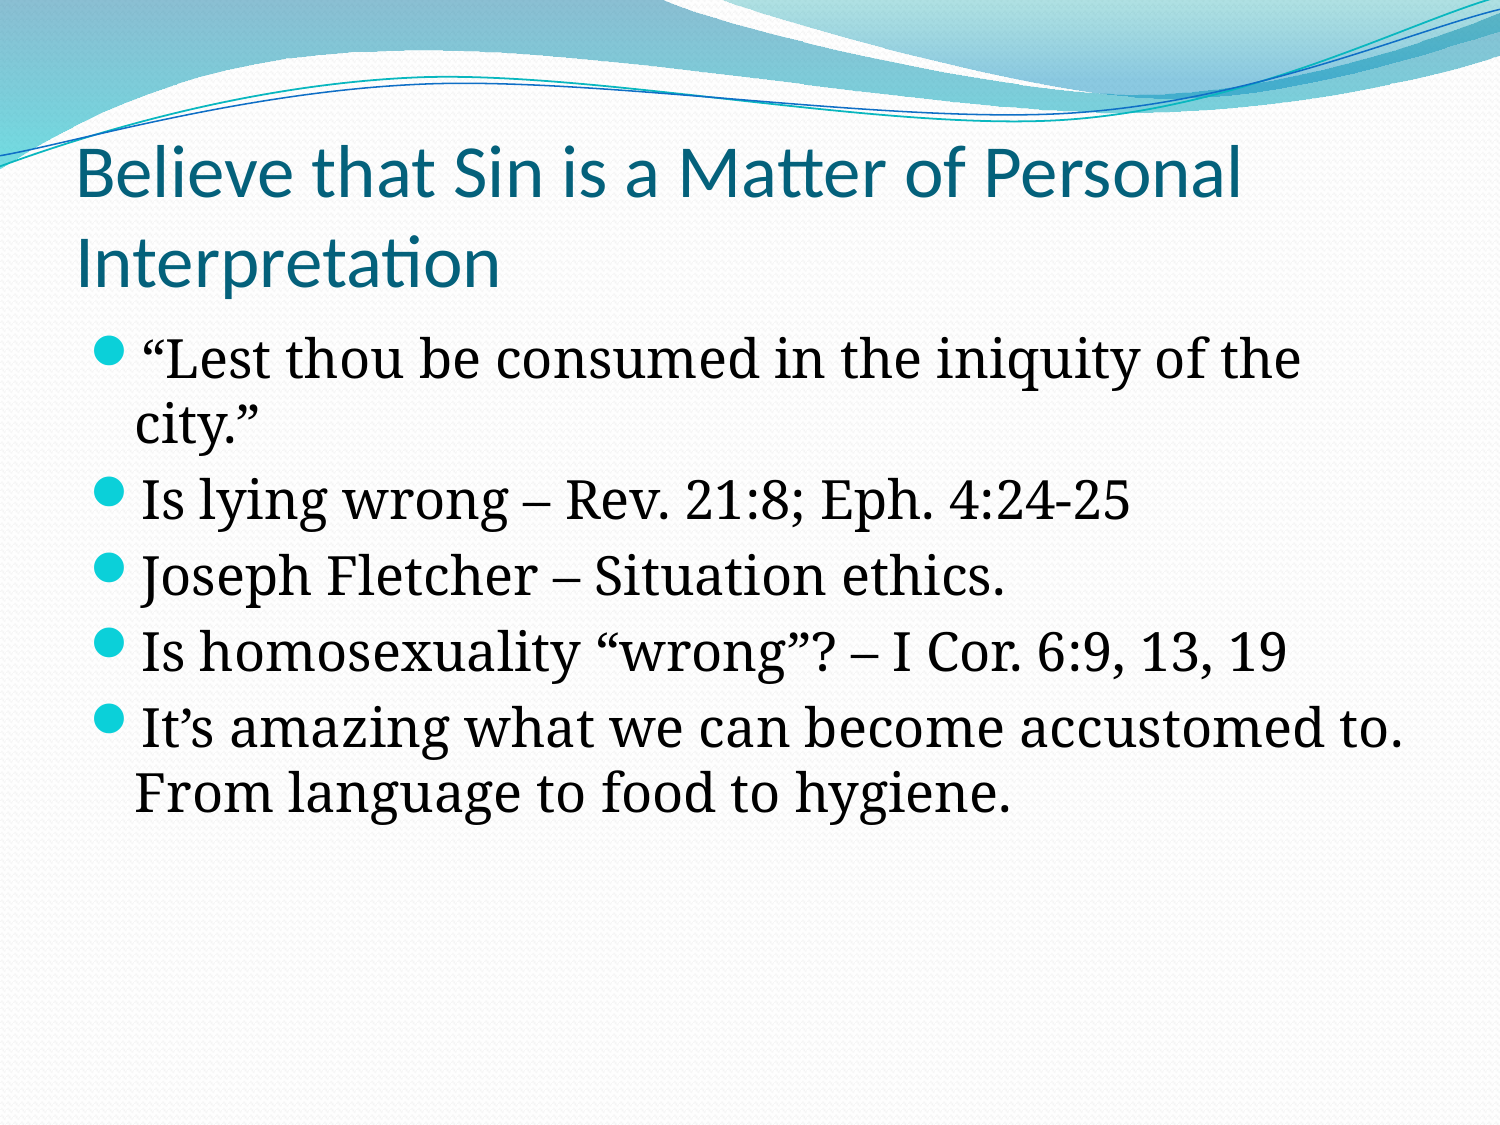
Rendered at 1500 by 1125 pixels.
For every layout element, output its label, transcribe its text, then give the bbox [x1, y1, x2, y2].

list “Lest thou be consumed in the iniquity of the city.” Is lying wrong – Rev. 21:8; Eph. 4:24-25 Joseph Fletcher – Situation ethics. Is homosexuality “wrong”? – I Cor. 6:9, 13, 19 It’s amazing what we can become accustomed to. From language to food to hygiene. [75, 317, 1425, 1038]
title Believe that Sin is a Matter of Personal Interpretation [75, 115, 1425, 303]
